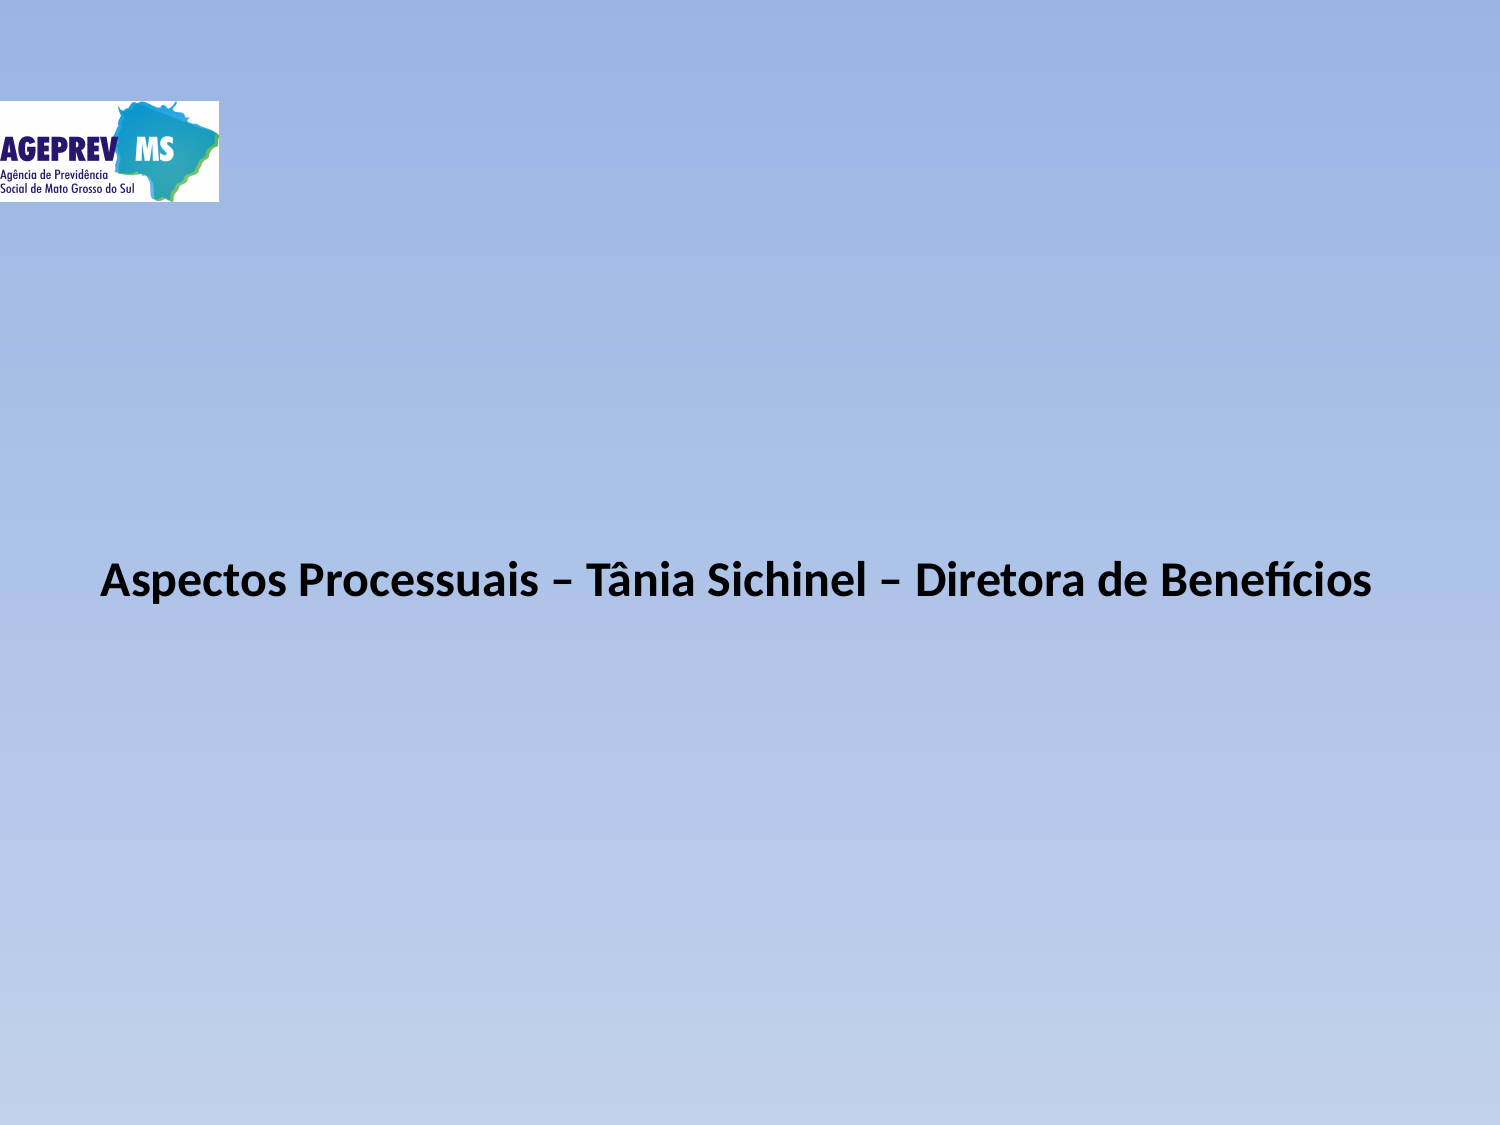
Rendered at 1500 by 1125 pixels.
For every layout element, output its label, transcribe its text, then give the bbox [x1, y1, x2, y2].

text_box Aspectos Processuais – Tânia Sichinel – Diretora de Benefícios [4, 538, 1471, 614]
picture [0, 101, 219, 202]
